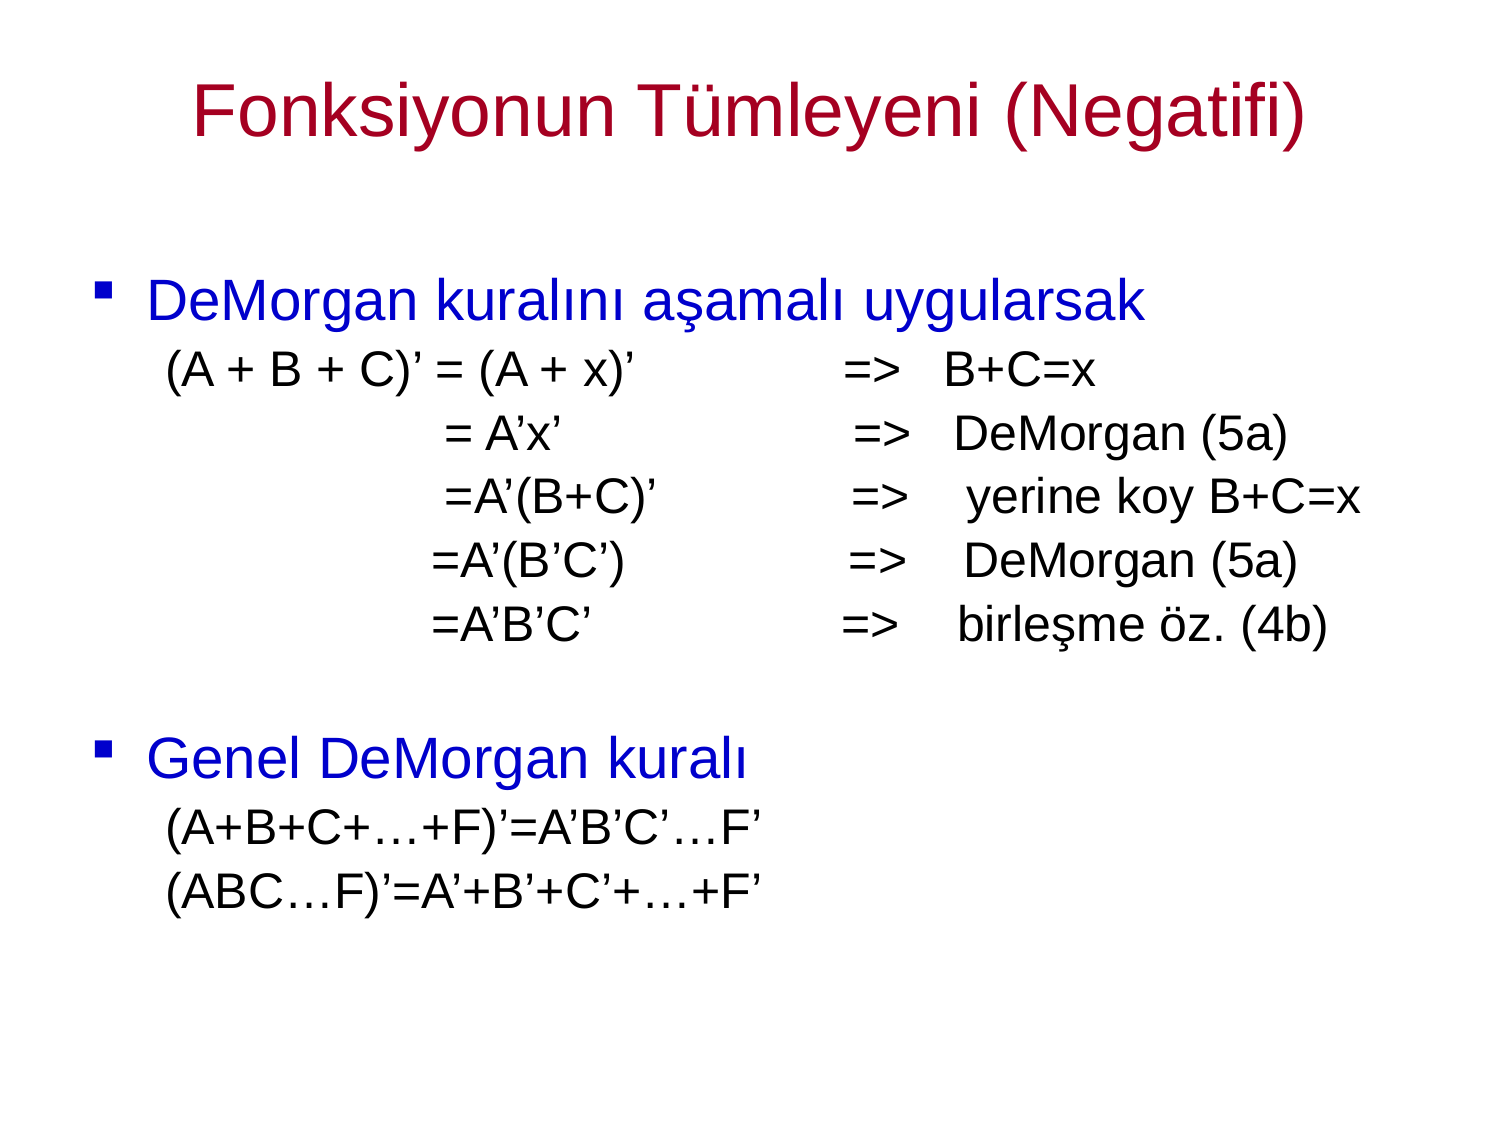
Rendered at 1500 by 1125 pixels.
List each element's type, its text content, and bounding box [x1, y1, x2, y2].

title Fonksiyonun Tümleyeni (Negatifi) [75, 42, 1425, 171]
list DeMorgan kuralını aşamalı uygularsak (A + B + C)’ = (A + x)’ => B+C=x = A’x’ => DeMorgan (5a) =A’(B+C)’ => yerine koy B+C=x =A’(B’C’) => DeMorgan (5a) =A’B’C’ => birleşme öz. (4b) Genel DeMorgan kuralı (A+B+C+…+F)’=A’B’C’…F’ (ABC…F)’=A’+B’+C’+…+F’ [75, 262, 1425, 1005]
